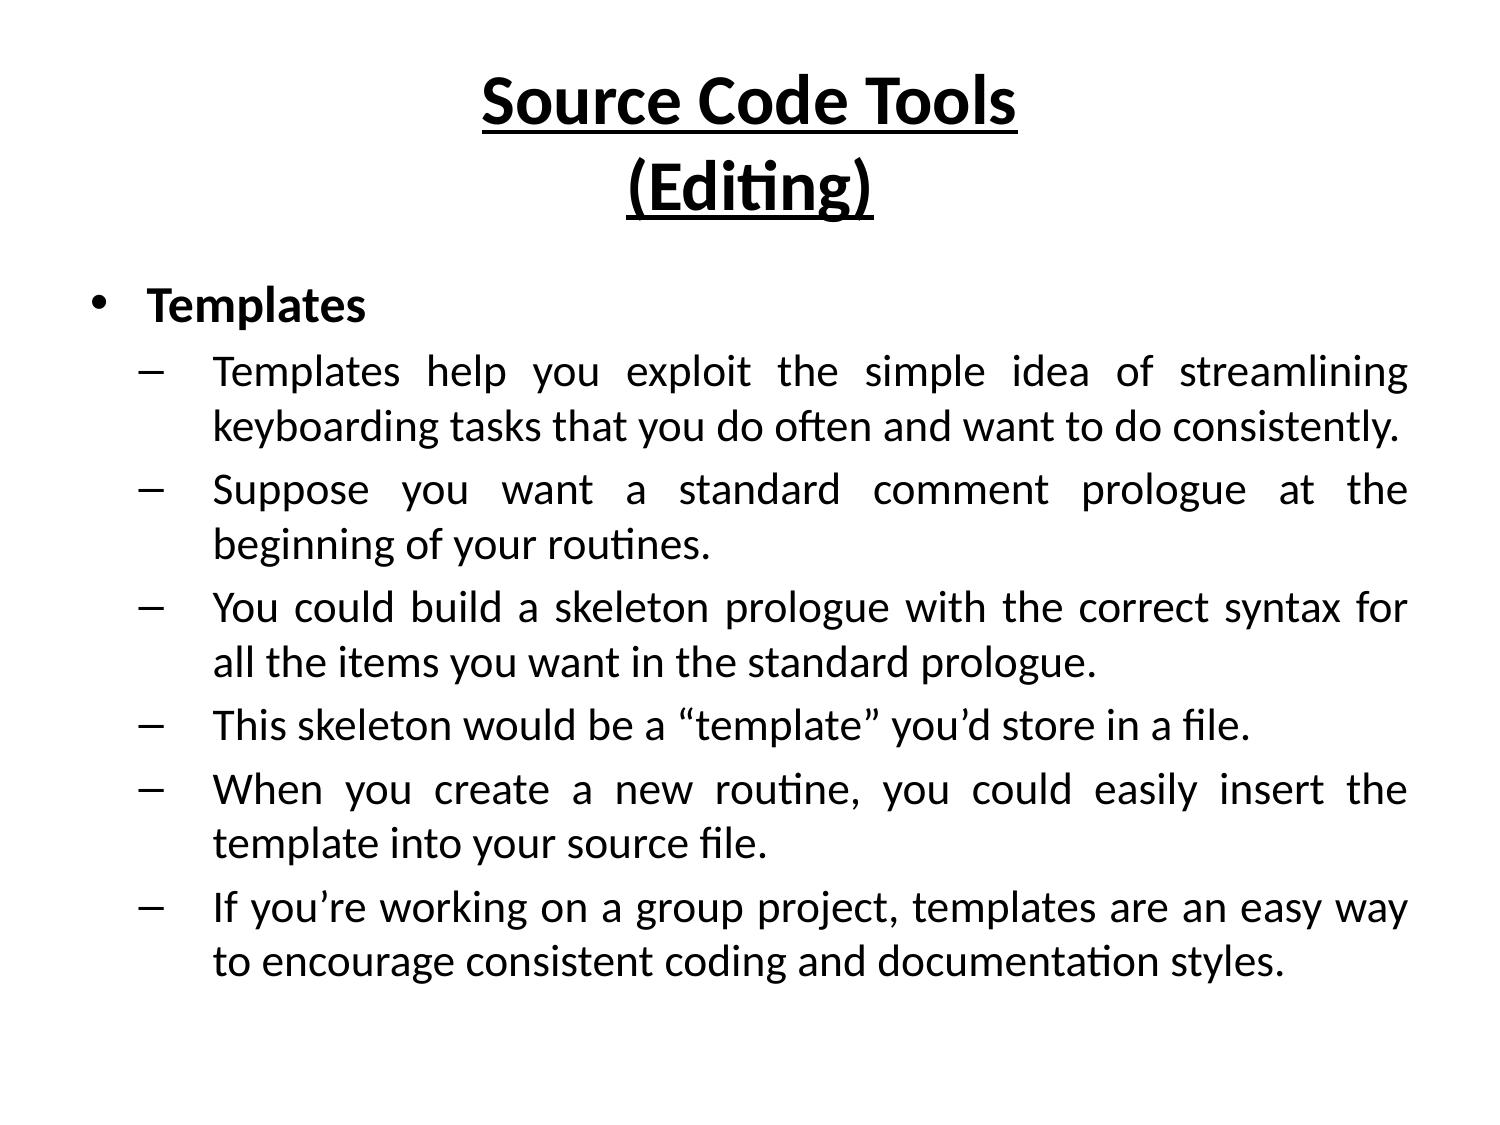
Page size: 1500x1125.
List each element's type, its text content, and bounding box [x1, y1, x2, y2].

title Source Code Tools (Editing) [75, 45, 1425, 233]
list Templates Templates help you exploit the simple idea of streamlining keyboarding tasks that you do often and want to do consistently. Suppose you want a standard comment prologue at the beginning of your routines. You could build a skeleton prologue with the correct syntax for all the items you want in the standard prologue. This skeleton would be a “template” you’d store in a file. When you create a new routine, you could easily insert the template into your source file. If you’re working on a group project, templates are an easy way to encourage consistent coding and documentation styles. [75, 262, 1425, 1005]
